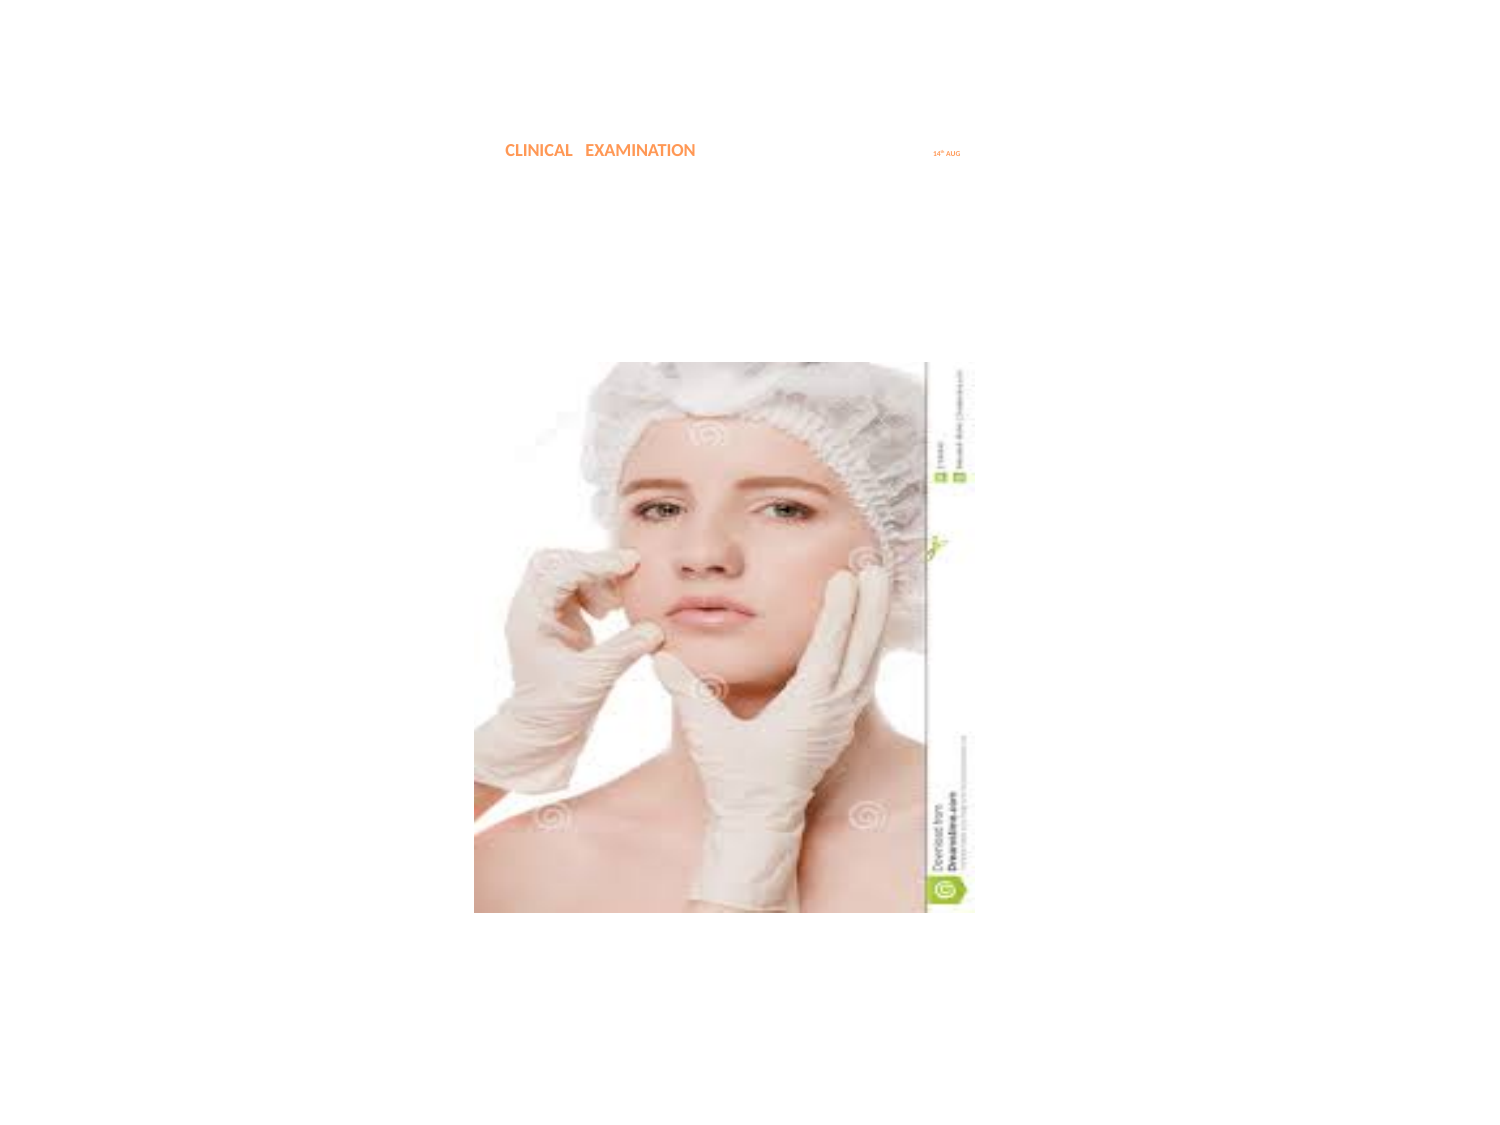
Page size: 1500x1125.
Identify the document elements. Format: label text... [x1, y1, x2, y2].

title CLINICAL EXAMINATION 14th AUG [75, 37, 1425, 238]
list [474, 362, 976, 913]
